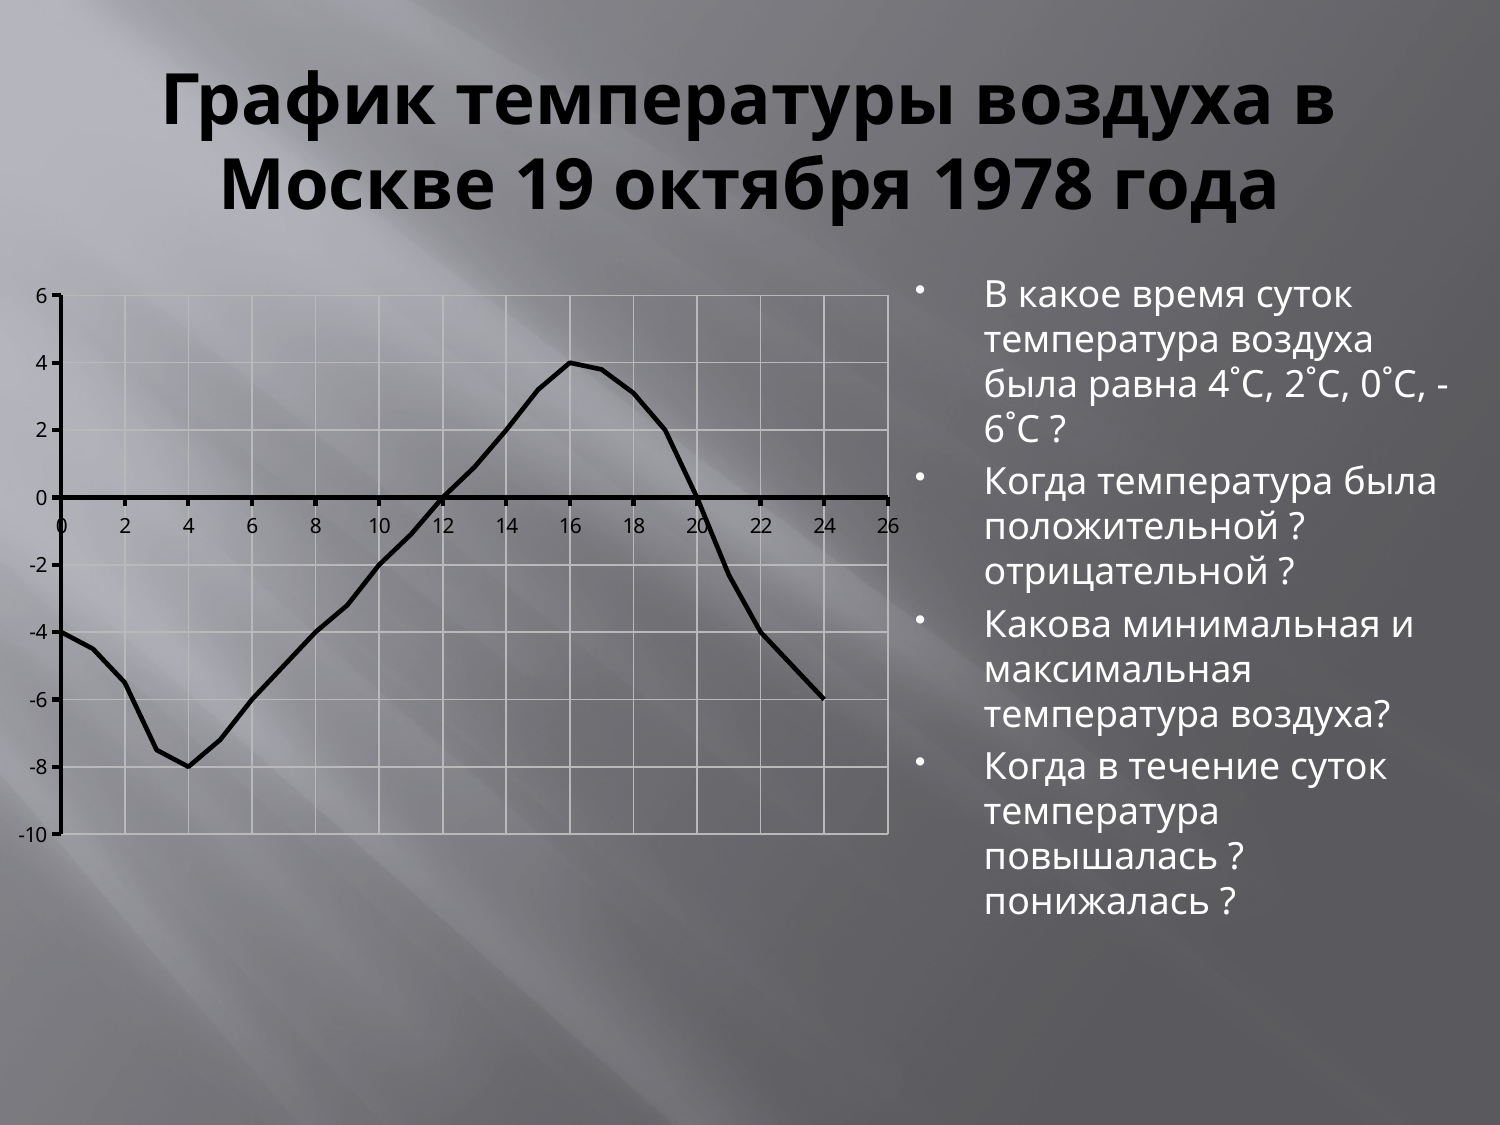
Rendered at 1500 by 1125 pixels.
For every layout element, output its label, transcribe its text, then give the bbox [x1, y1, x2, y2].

chart [0, 269, 918, 861]
title График температуры воздуха в Москве 19 октября 1978 года [75, 45, 1425, 233]
list В какое время суток температура воздуха была равна 4˚С, 2˚С, 0˚С, -6˚С ? Когда температура была положительной ? отрицательной ? Какова минимальная и максимальная температура воздуха? Когда в течение суток температура повышалась ? понижалась ? [878, 262, 1465, 1005]
